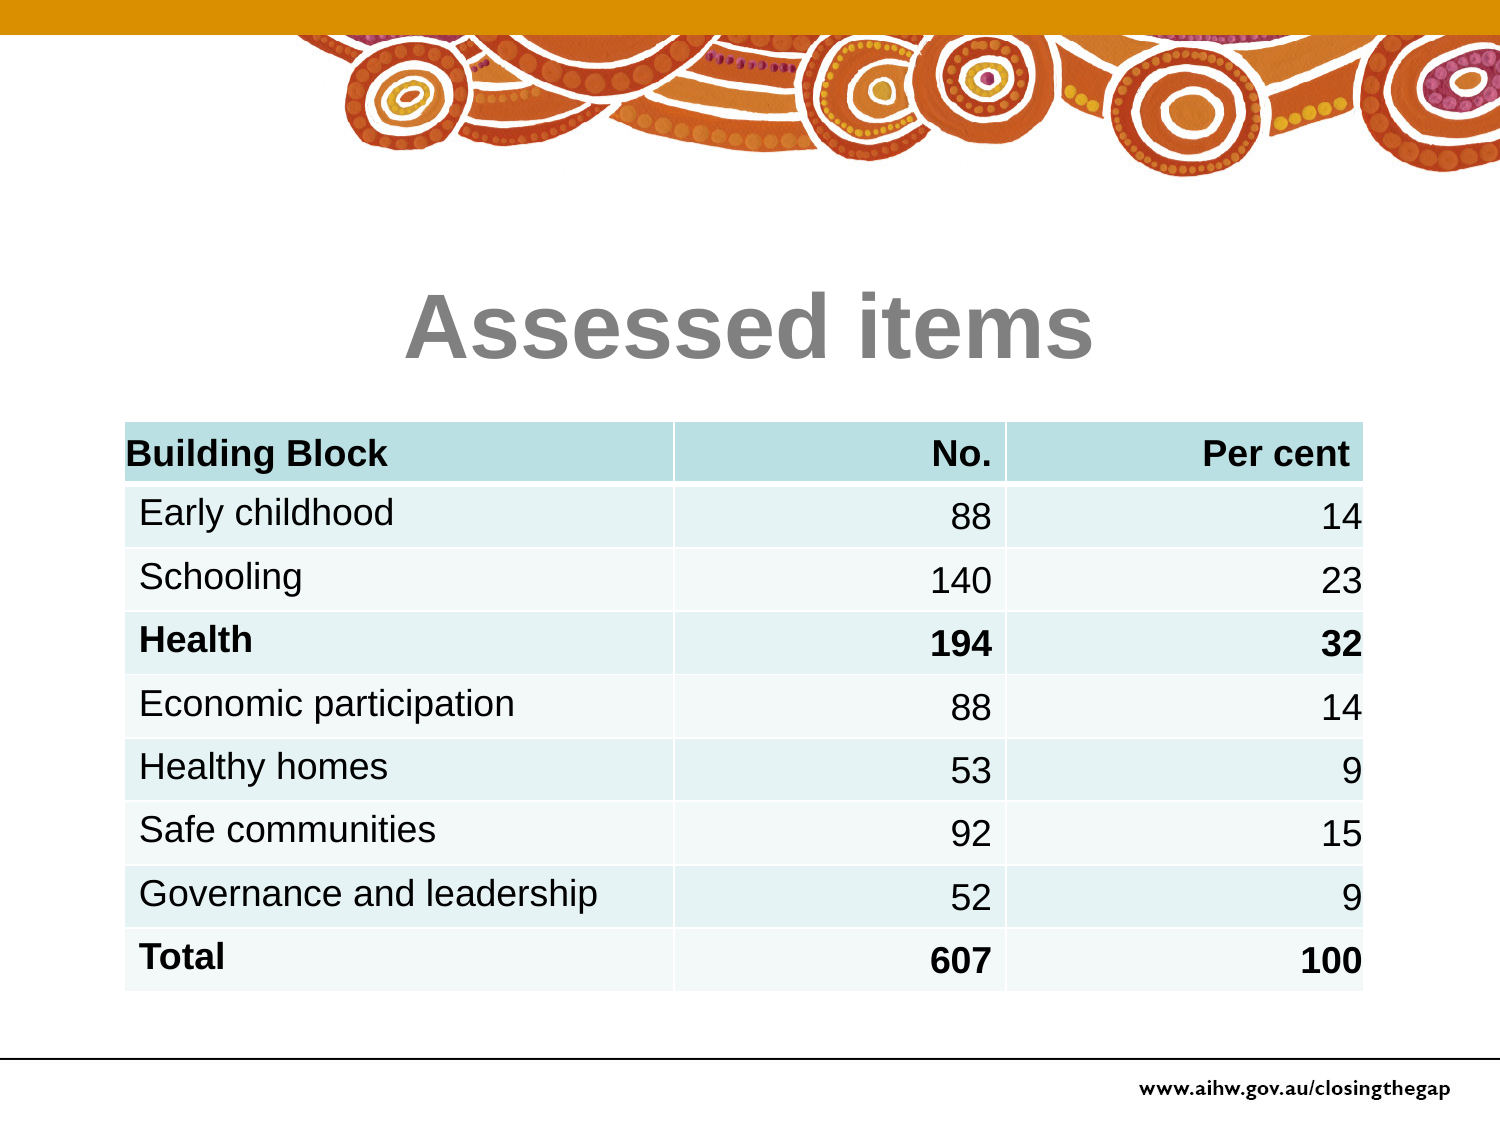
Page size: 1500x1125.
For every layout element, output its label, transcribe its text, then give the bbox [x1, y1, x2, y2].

table_cell 607 [675, 929, 1005, 991]
table_cell Schooling [125, 549, 673, 610]
table_cell Health [125, 612, 673, 674]
table_cell 14 [1007, 675, 1363, 737]
table_cell 52 [675, 866, 1005, 927]
title Assessed items [75, 227, 1425, 416]
table_cell 9 [1007, 866, 1363, 927]
table_cell 14 [1007, 487, 1363, 547]
table_cell 53 [675, 739, 1005, 800]
table_cell Governance and leadership [125, 866, 673, 927]
table_cell Economic participation [125, 675, 673, 737]
table_cell Safe communities [125, 802, 673, 864]
table_cell 140 [675, 549, 1005, 610]
table_cell 32 [1007, 612, 1363, 674]
table_header Building Block [125, 422, 673, 481]
table_cell 194 [675, 612, 1005, 674]
table_cell Healthy homes [125, 739, 673, 800]
table_cell Total [125, 929, 673, 991]
table_cell 88 [675, 675, 1005, 737]
table_cell 92 [675, 802, 1005, 864]
table_cell Early childhood [125, 487, 673, 547]
table_cell 88 [675, 487, 1005, 547]
table_cell 100 [1007, 929, 1363, 991]
table_header No. [675, 422, 1005, 481]
table_cell 9 [1007, 739, 1363, 800]
table_cell 15 [1007, 802, 1363, 864]
picture [0, 0, 1500, 1125]
table_header Per cent [1007, 422, 1363, 481]
table_cell 23 [1007, 549, 1363, 610]
